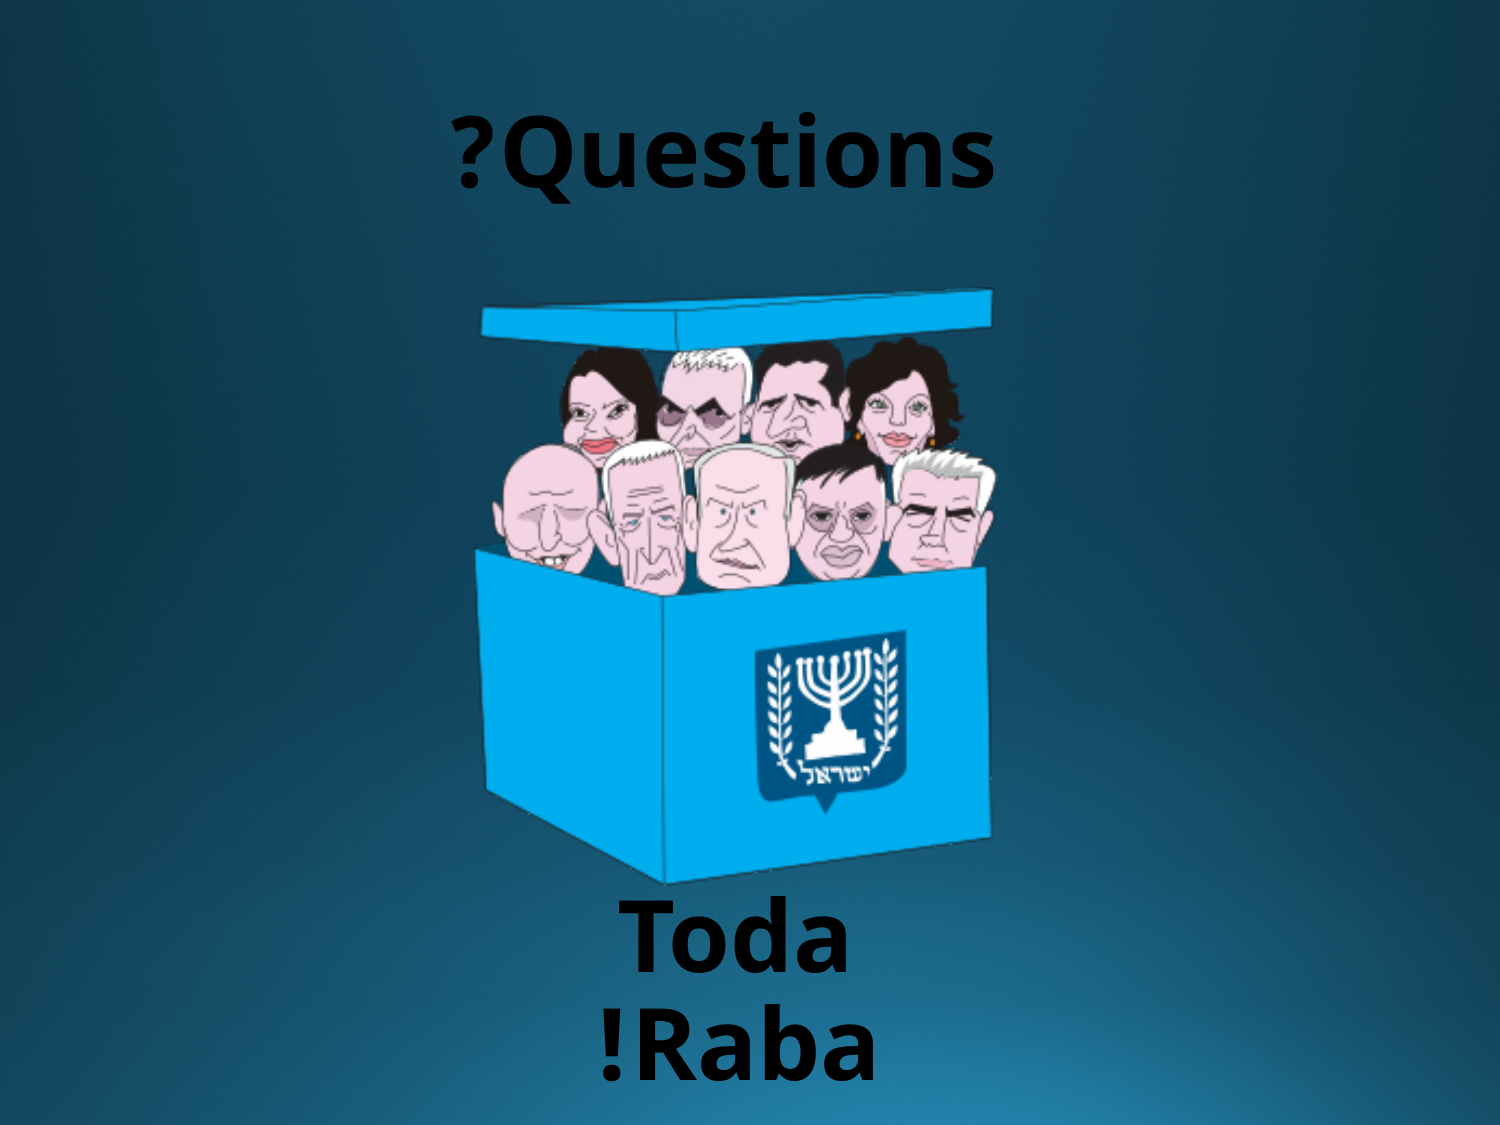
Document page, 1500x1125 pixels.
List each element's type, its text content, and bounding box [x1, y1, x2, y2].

text_box Toda Raba! [474, 924, 998, 1063]
title Questions? [430, 62, 1070, 250]
picture [0, 0, 1500, 1125]
